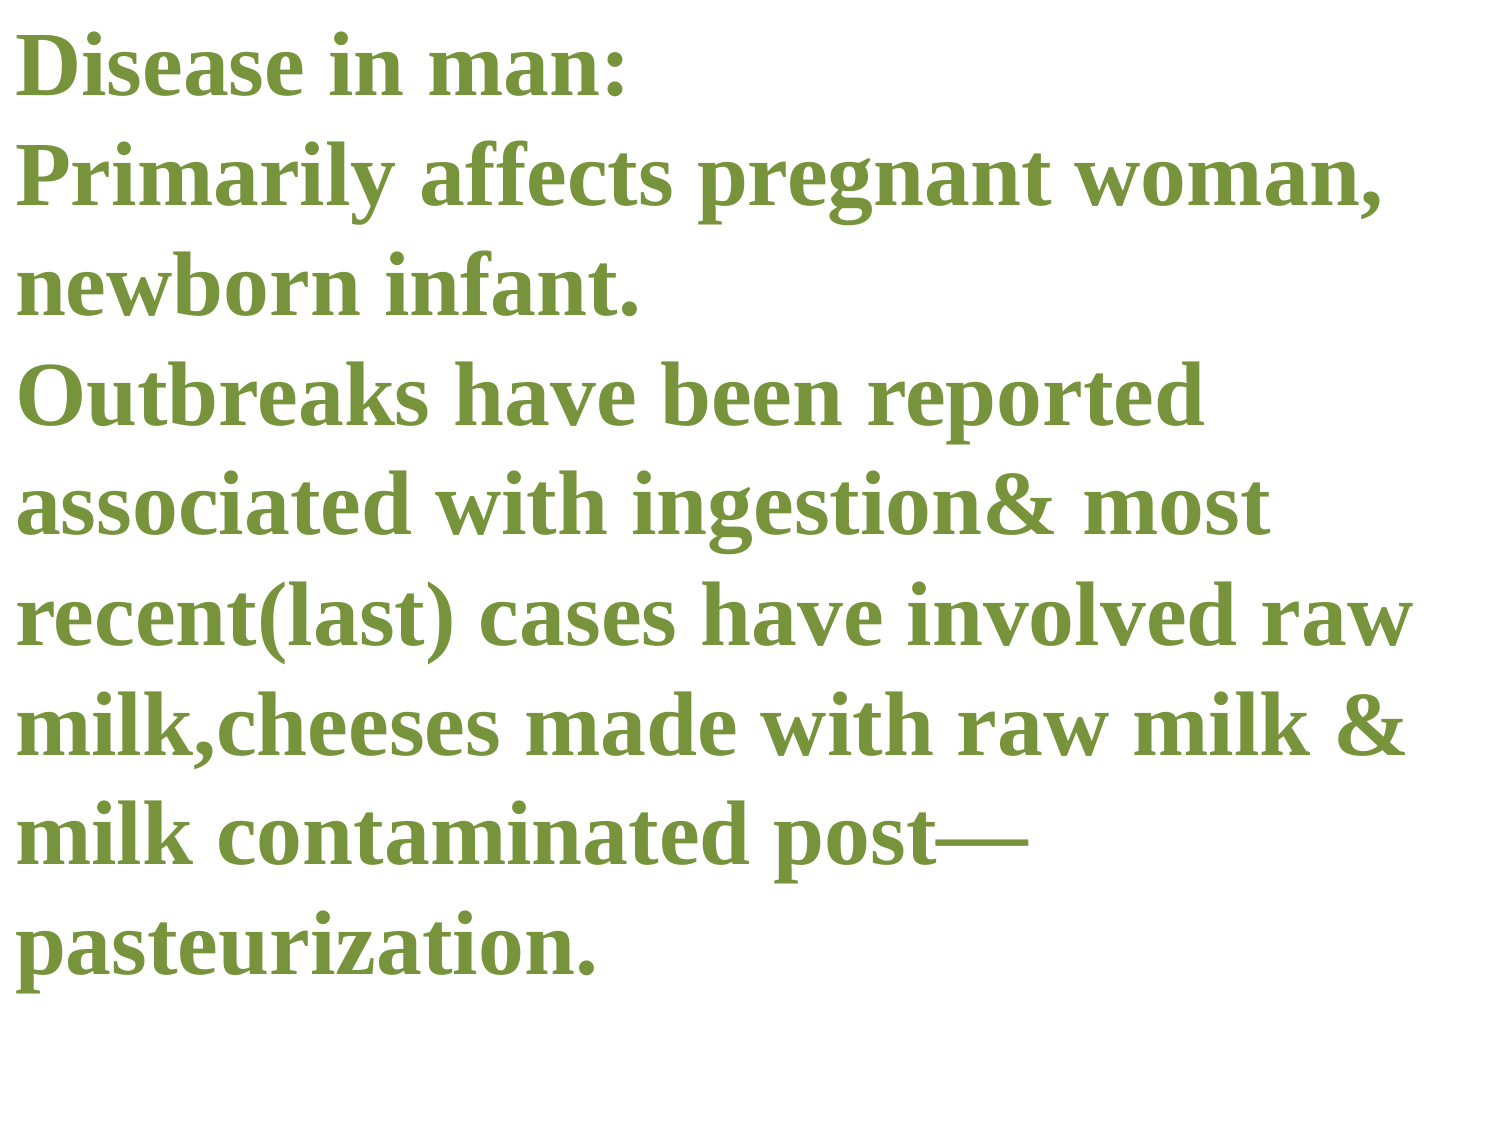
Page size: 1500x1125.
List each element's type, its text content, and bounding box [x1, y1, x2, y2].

text_box Disease in man: Primarily affects pregnant woman, newborn infant. Outbreaks have been reported associated with ingestion& most recent(last) cases have involved raw milk,cheeses made with raw milk & milk contaminated post—pasteurization. [0, 0, 1500, 1001]
